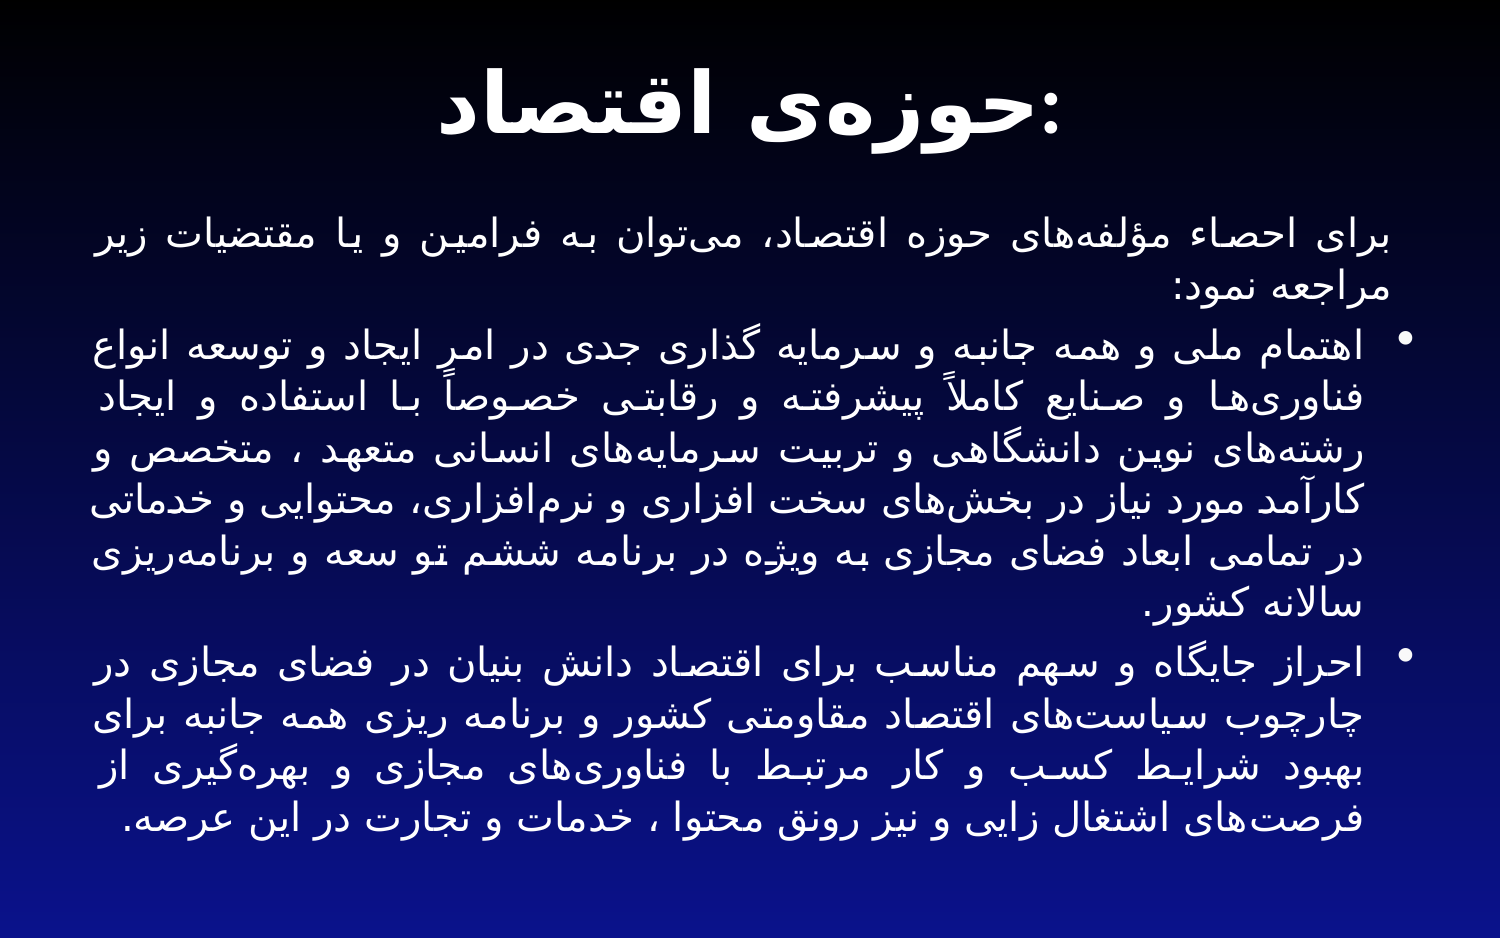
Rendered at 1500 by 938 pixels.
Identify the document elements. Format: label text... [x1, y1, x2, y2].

title حوزه‌ی اقتصاد: [75, 37, 1425, 162]
list برای احصاء مؤلفه‌های حوزه اقتصاد، می‌توان به فرامین و یا مقتضیات زیر مراجعه نمود: اهتمام ملی و همه جانبه و سرمایه گذاری جدی در امر ایجاد و توسعه انواع فناوری‌ها و صنایع کاملاً پیشرفته و رقابتی خصوصاً با استفاده و ایجاد رشته‌های نوین دانشگاهی و تربیت سرمایه‌های انسانی متعهد ، متخصص و کارآمد مورد نیاز در بخش‌های سخت افزاری و نرم‌افزاری، محتوایی و خدماتی در تمامی ابعاد فضای مجازی به ویژه در برنامه ششم تو سعه و برنامه‌ریزی سالانه کشور. احراز جایگاه و سهم مناسب برای اقتصاد دانش بنیان در فضای مجازی در چارچوب سیاست‌های اقتصاد مقاومتی کشور و برنامه ریزی همه جانبه برای بهبود شرایط کسب و کار مرتبط با فناوری‌های مجازی و بهره‌گیری از فرصت‌های اشتغال زایی و نیز رونق محتوا ، خدمات و تجارت در این عرصه. [75, 197, 1425, 847]
